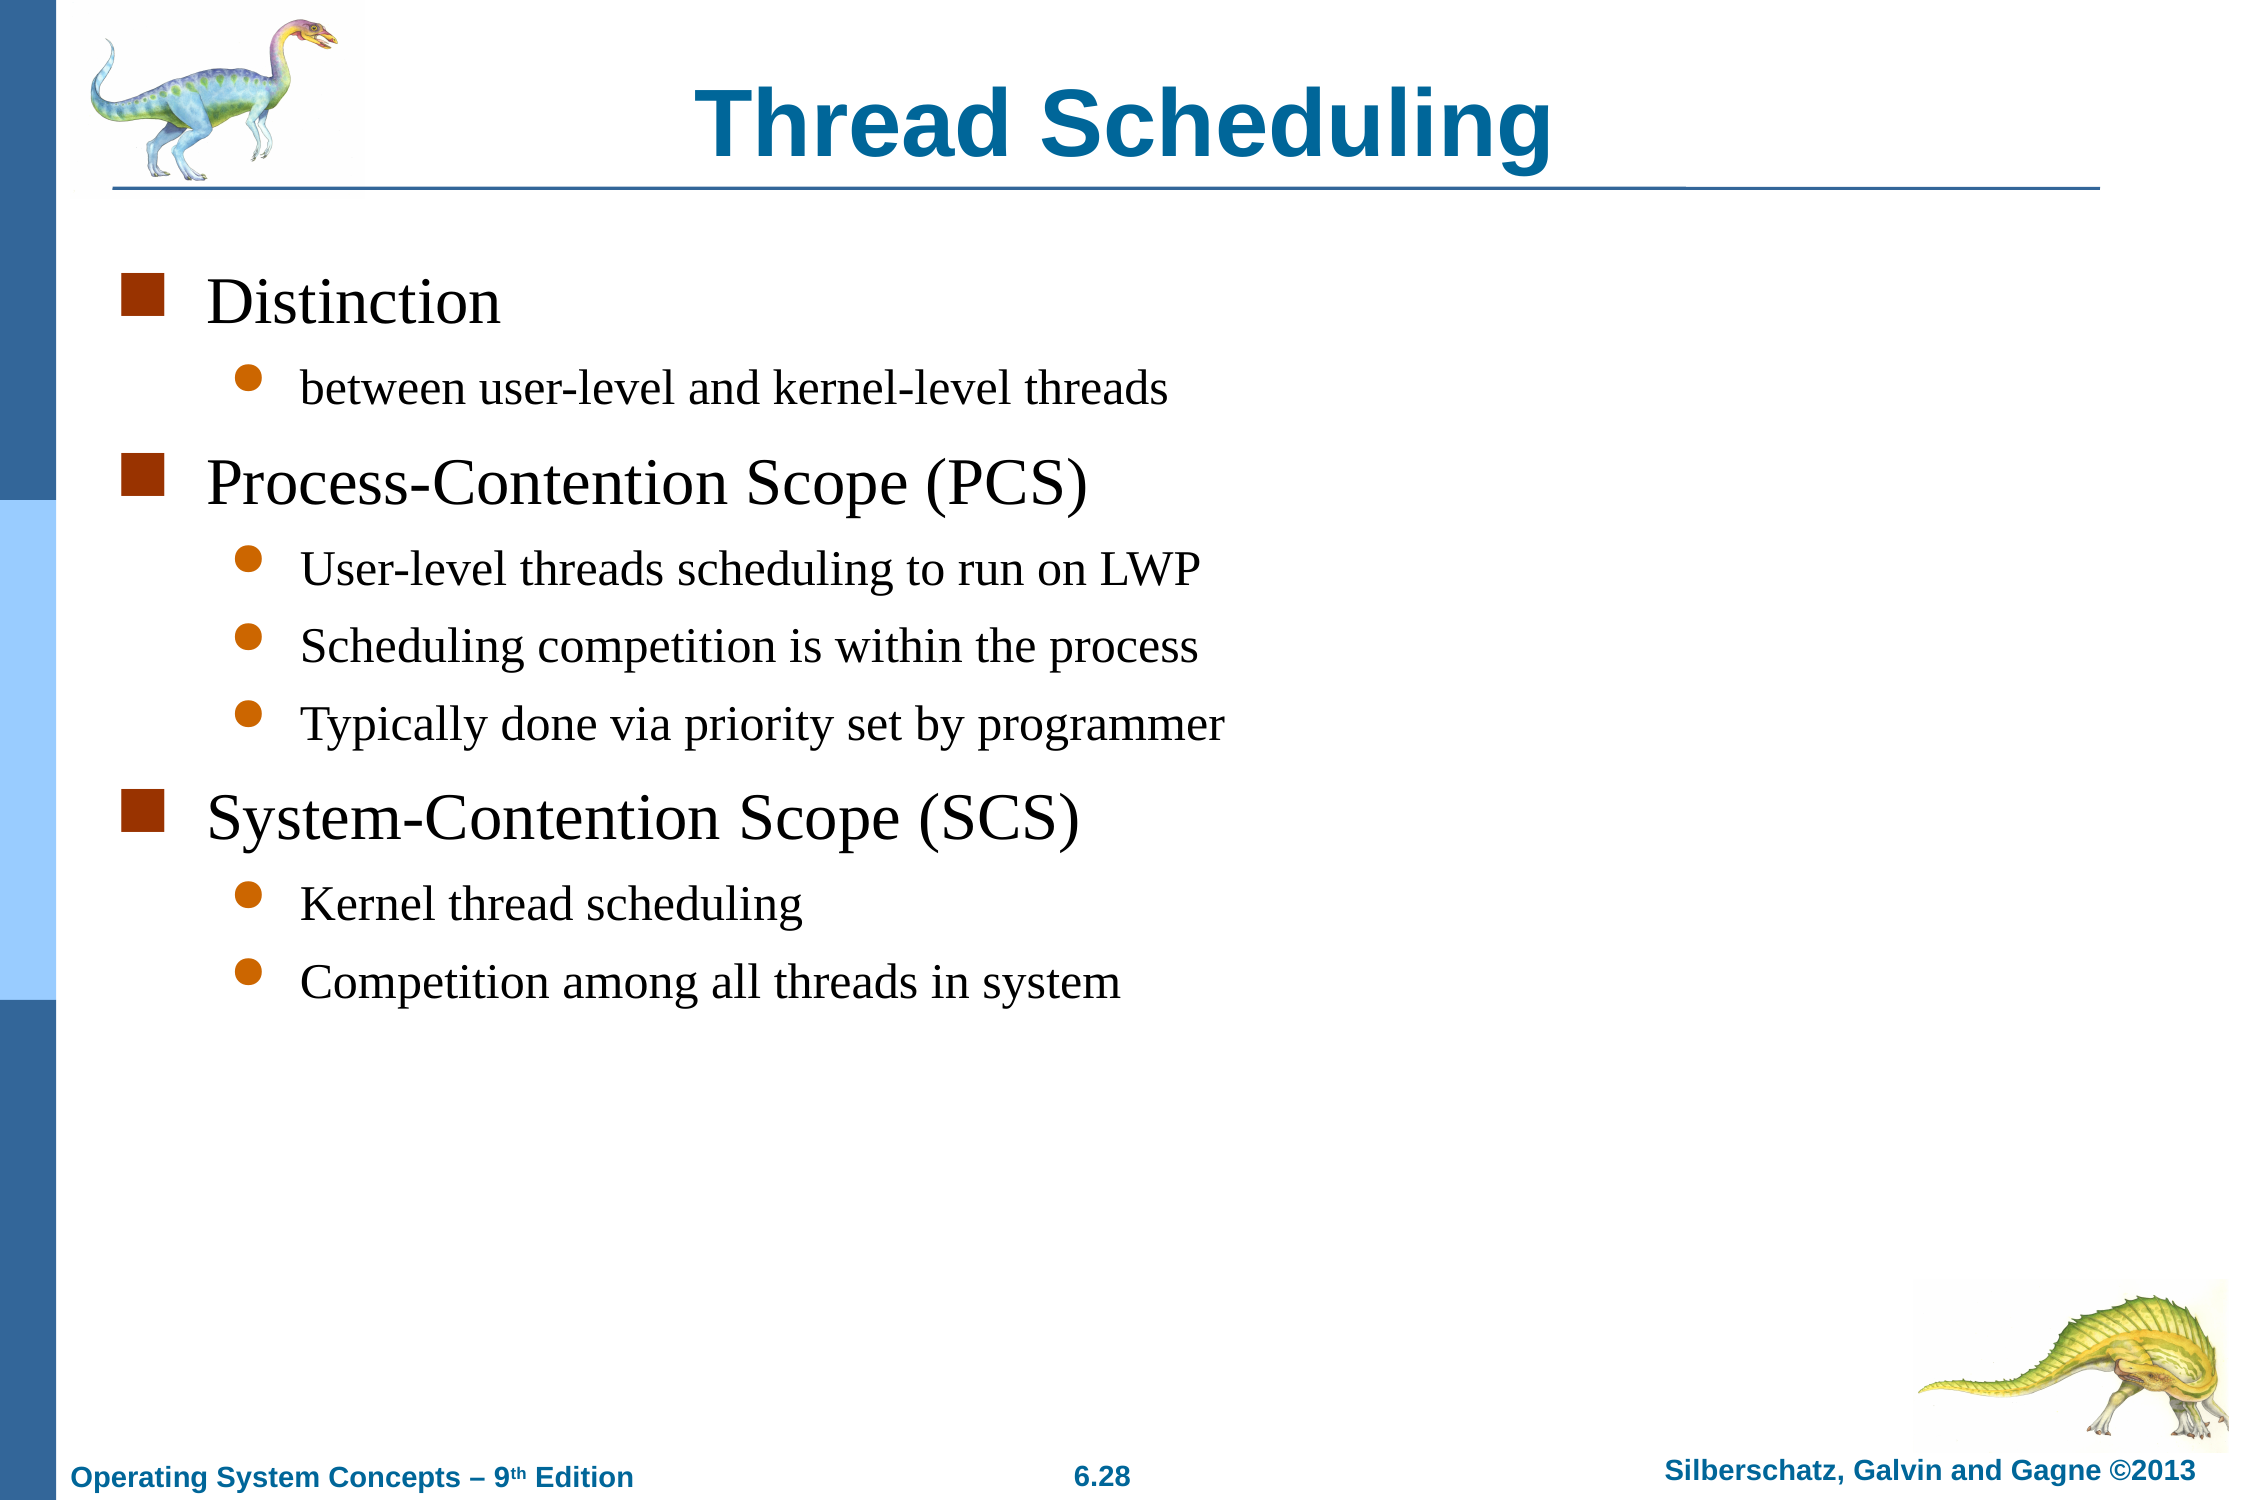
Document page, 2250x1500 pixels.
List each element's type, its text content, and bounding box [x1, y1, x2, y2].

title Thread Scheduling [112, 60, 2138, 187]
picture [70, 0, 365, 199]
list Distinction between user-level and kernel-level threads Process-Contention Scope (PCS) User-level threads scheduling to run on LWP Scheduling competition is within the process Typically done via priority set by programmer System-Contention Scope (SCS) Kernel thread scheduling Competition among all threads in system [104, 246, 2084, 1200]
picture [1913, 1279, 2229, 1453]
